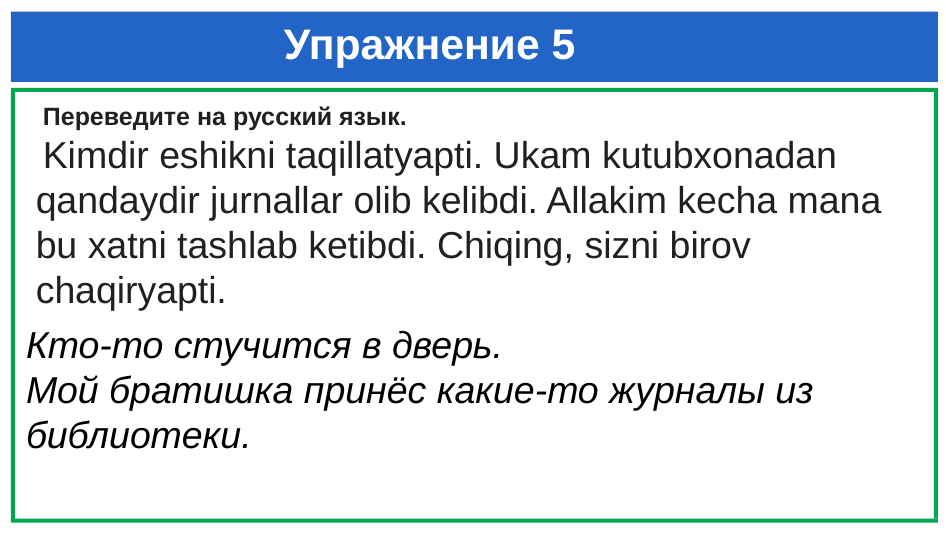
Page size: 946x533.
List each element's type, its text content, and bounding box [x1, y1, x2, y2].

title Упражнение 5 [283, 16, 897, 69]
text_box Кто-то стучится в дверь. Мой братишка принёс какие-то журналы из библиотеки. [11, 313, 921, 509]
list Переведите на русский язык. Kimdir eshikni taqillatyapti. Ukam kutubxonadan qandaydir jurnallar olib kelibdi. Allakim kecha mana bu xatni tashlab ketibdi. Chiqing, sizni birov chaqiryapti. [35, 100, 897, 313]
